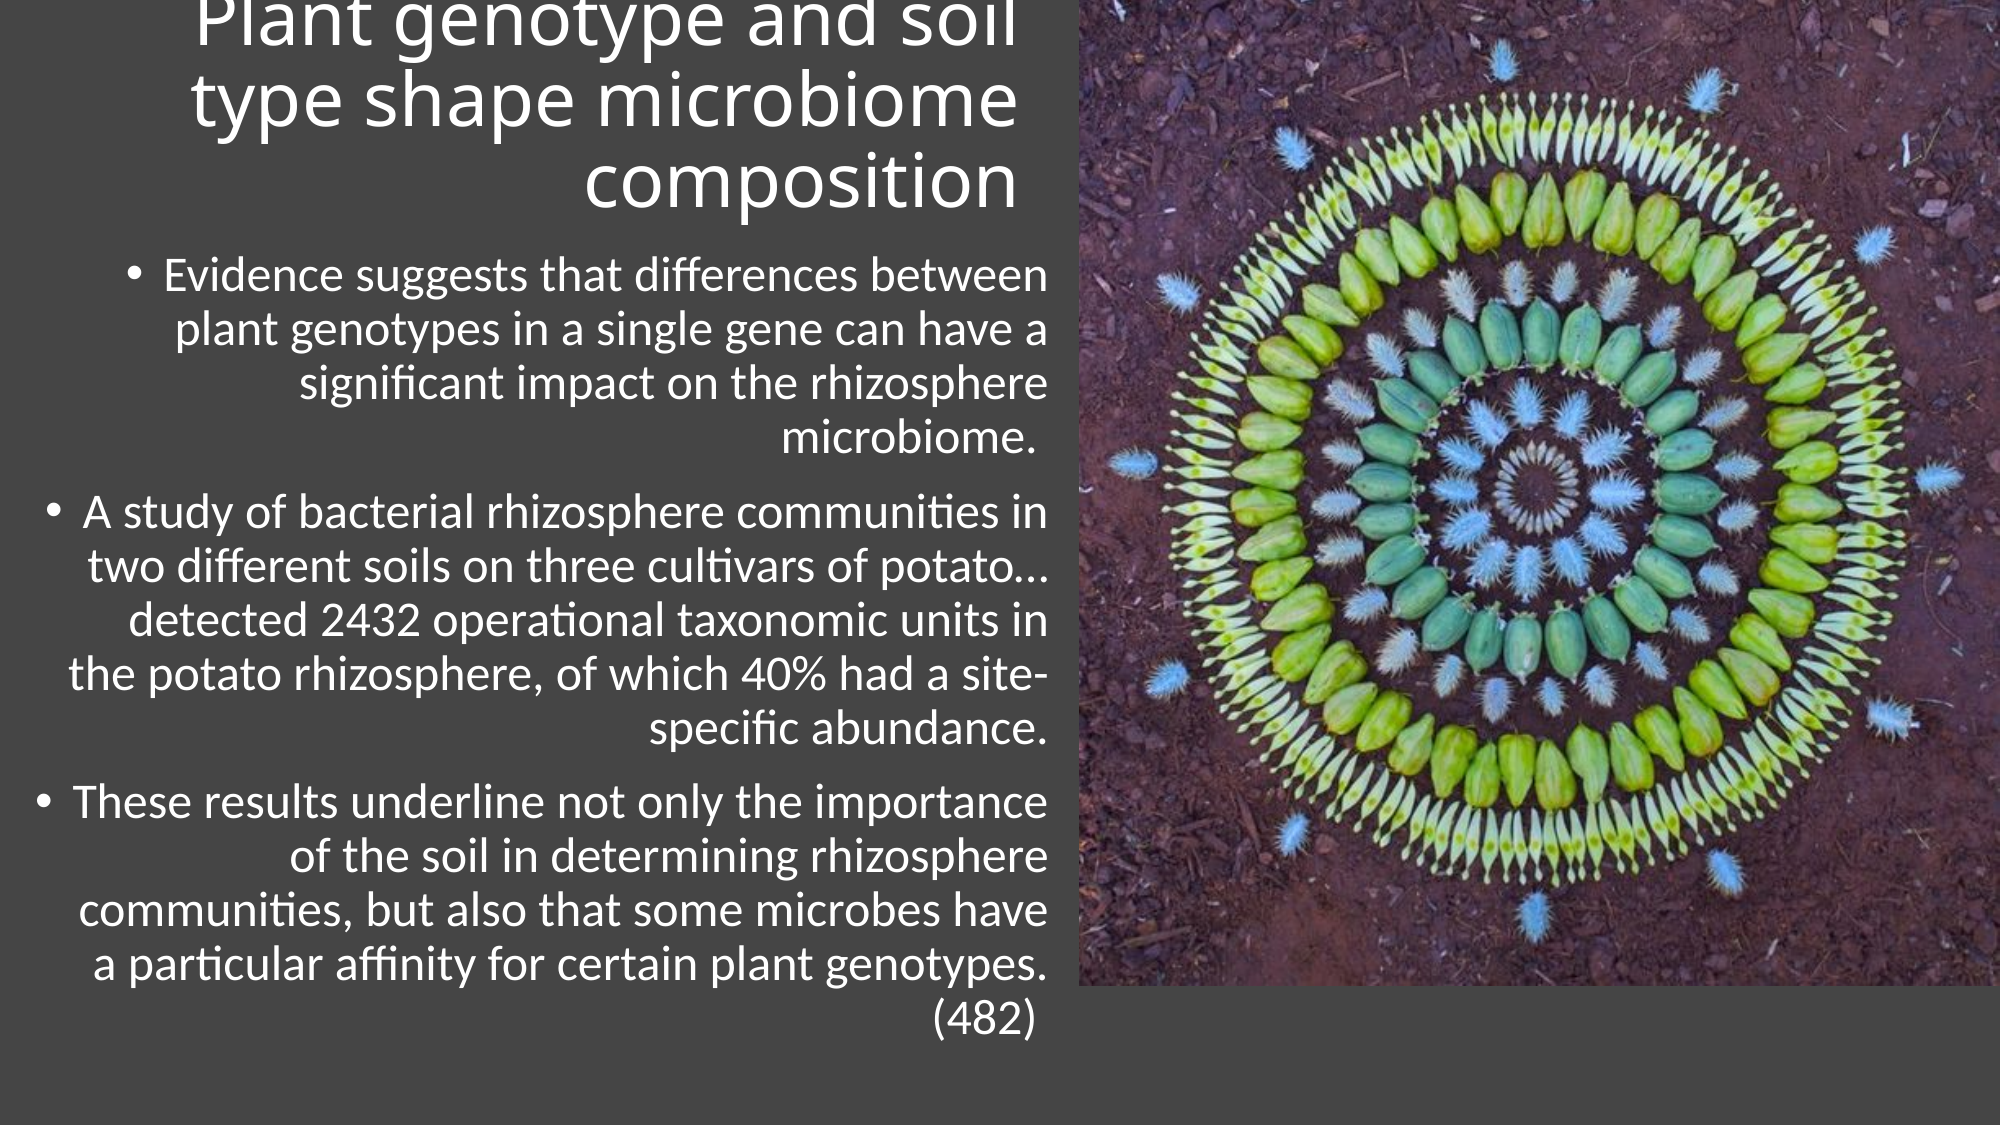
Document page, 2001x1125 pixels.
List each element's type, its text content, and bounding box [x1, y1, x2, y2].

list Evidence suggests that differences between plant genotypes in a single gene can have a significant impact on the rhizosphere microbiome. A study of bacterial rhizosphere communities in two different soils on three cultivars of potato…detected 2432 operational taxonomic units in the potato rhizosphere, of which 40% had a site-specific abundance. These results underline not only the importance of the soil in determining rhizosphere communities, but also that some microbes have a particular affinity for certain plant genotypes. (482) [15, 240, 1064, 1074]
title Plant genotype and soil type shape microbiome composition [43, 0, 1036, 206]
picture [1079, 0, 2000, 986]
